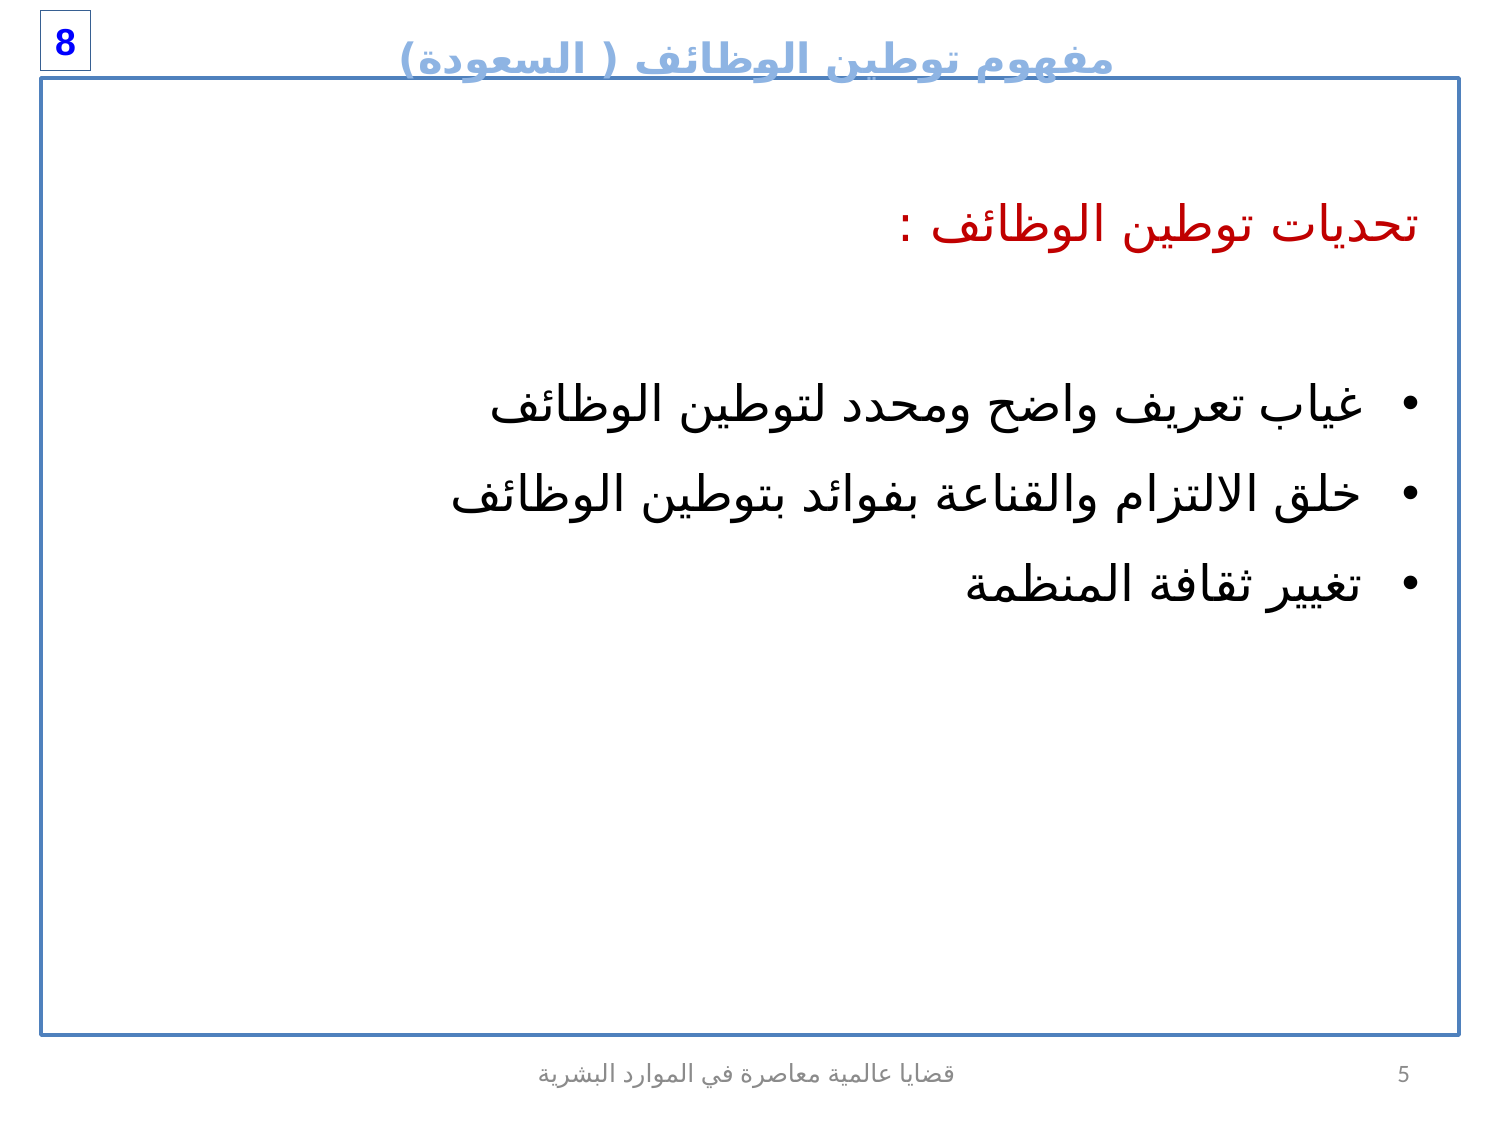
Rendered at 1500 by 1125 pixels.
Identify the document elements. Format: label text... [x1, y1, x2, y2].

text_box 8 [40, 10, 91, 71]
text_box [39, 76, 1461, 1037]
slide_number 5 [1074, 1042, 1425, 1103]
text_box مفهوم توطين الوظائف ( السعودة) [369, 0, 1131, 90]
footer قضايا عالمية معاصرة في الموارد البشرية [512, 1042, 988, 1103]
